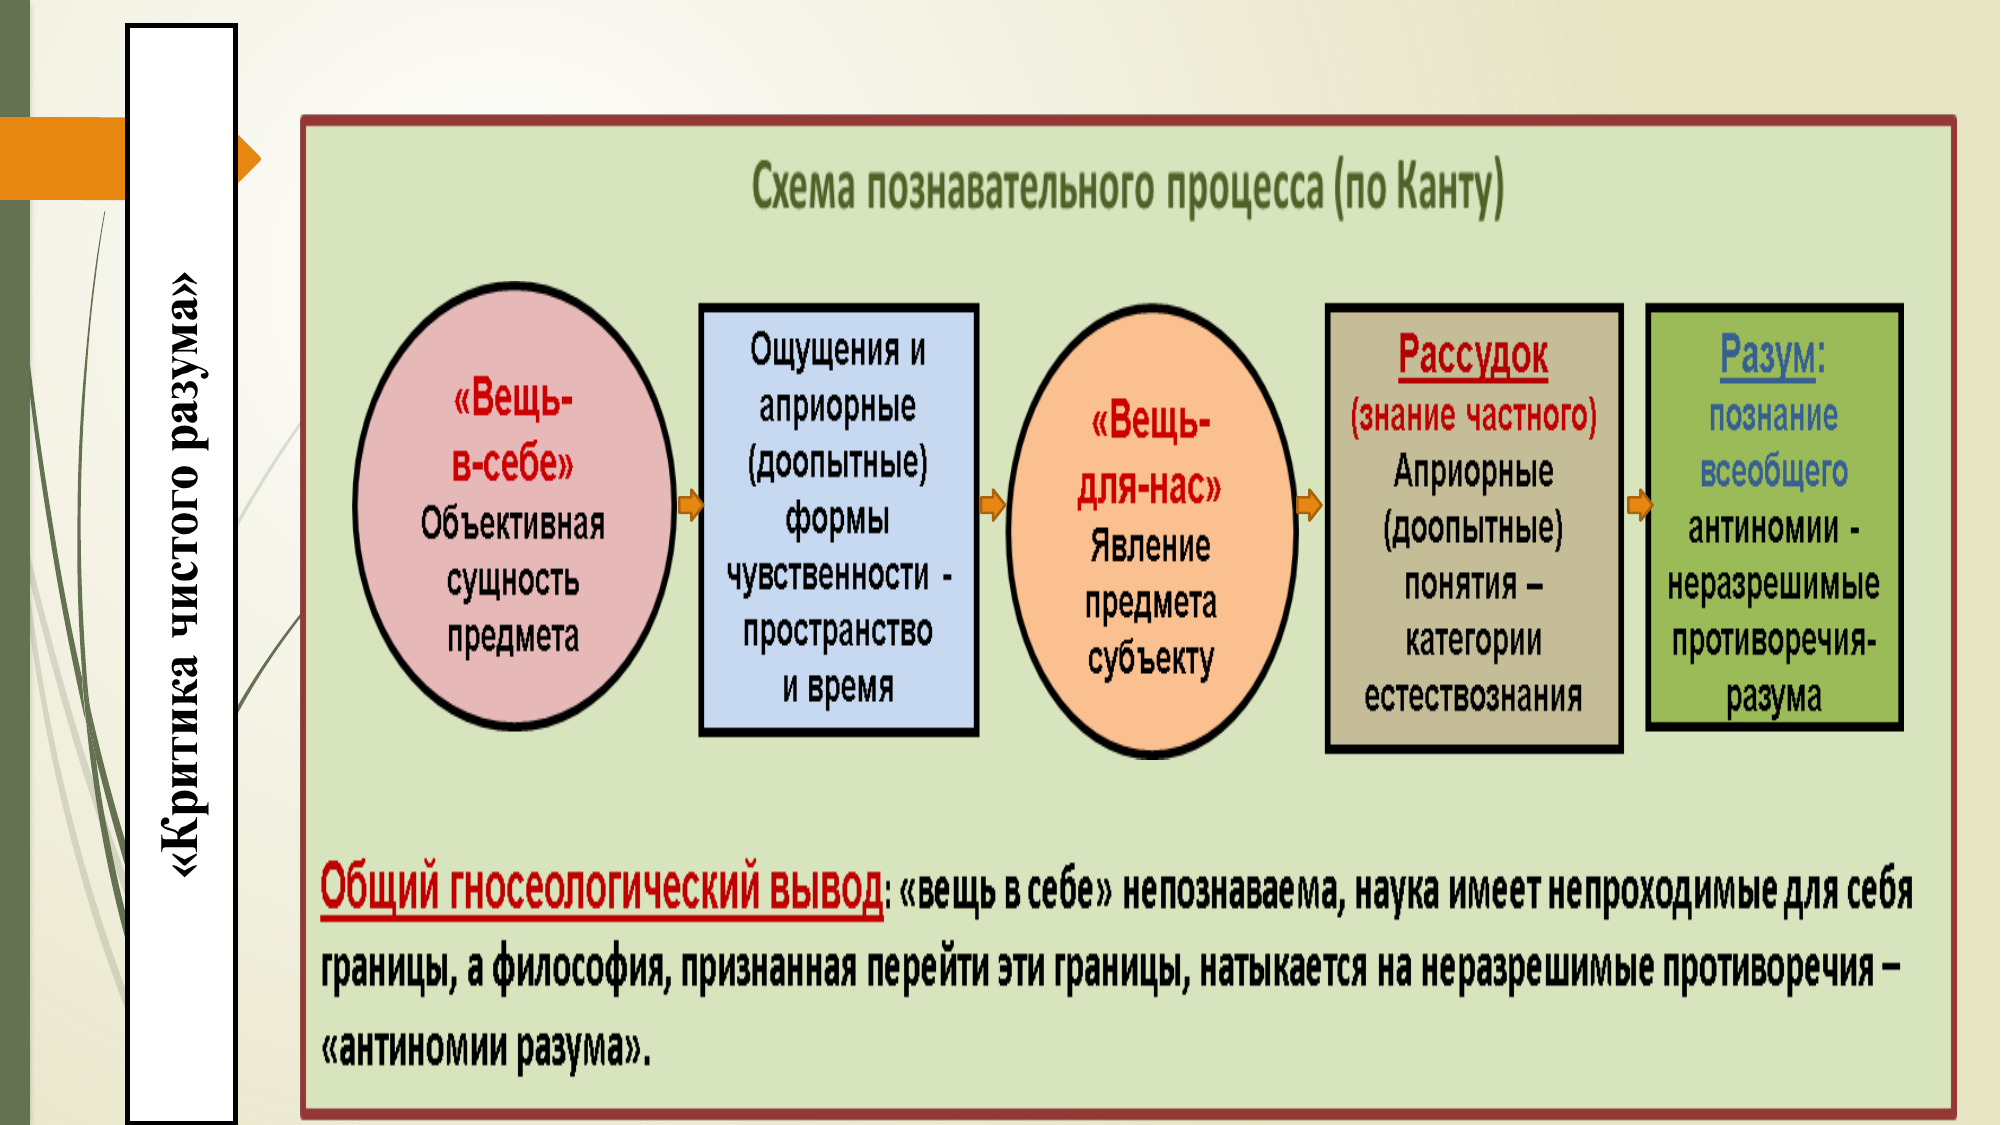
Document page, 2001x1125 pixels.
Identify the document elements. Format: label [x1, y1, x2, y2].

picture [299, 113, 1958, 1125]
picture [125, 22, 244, 1125]
